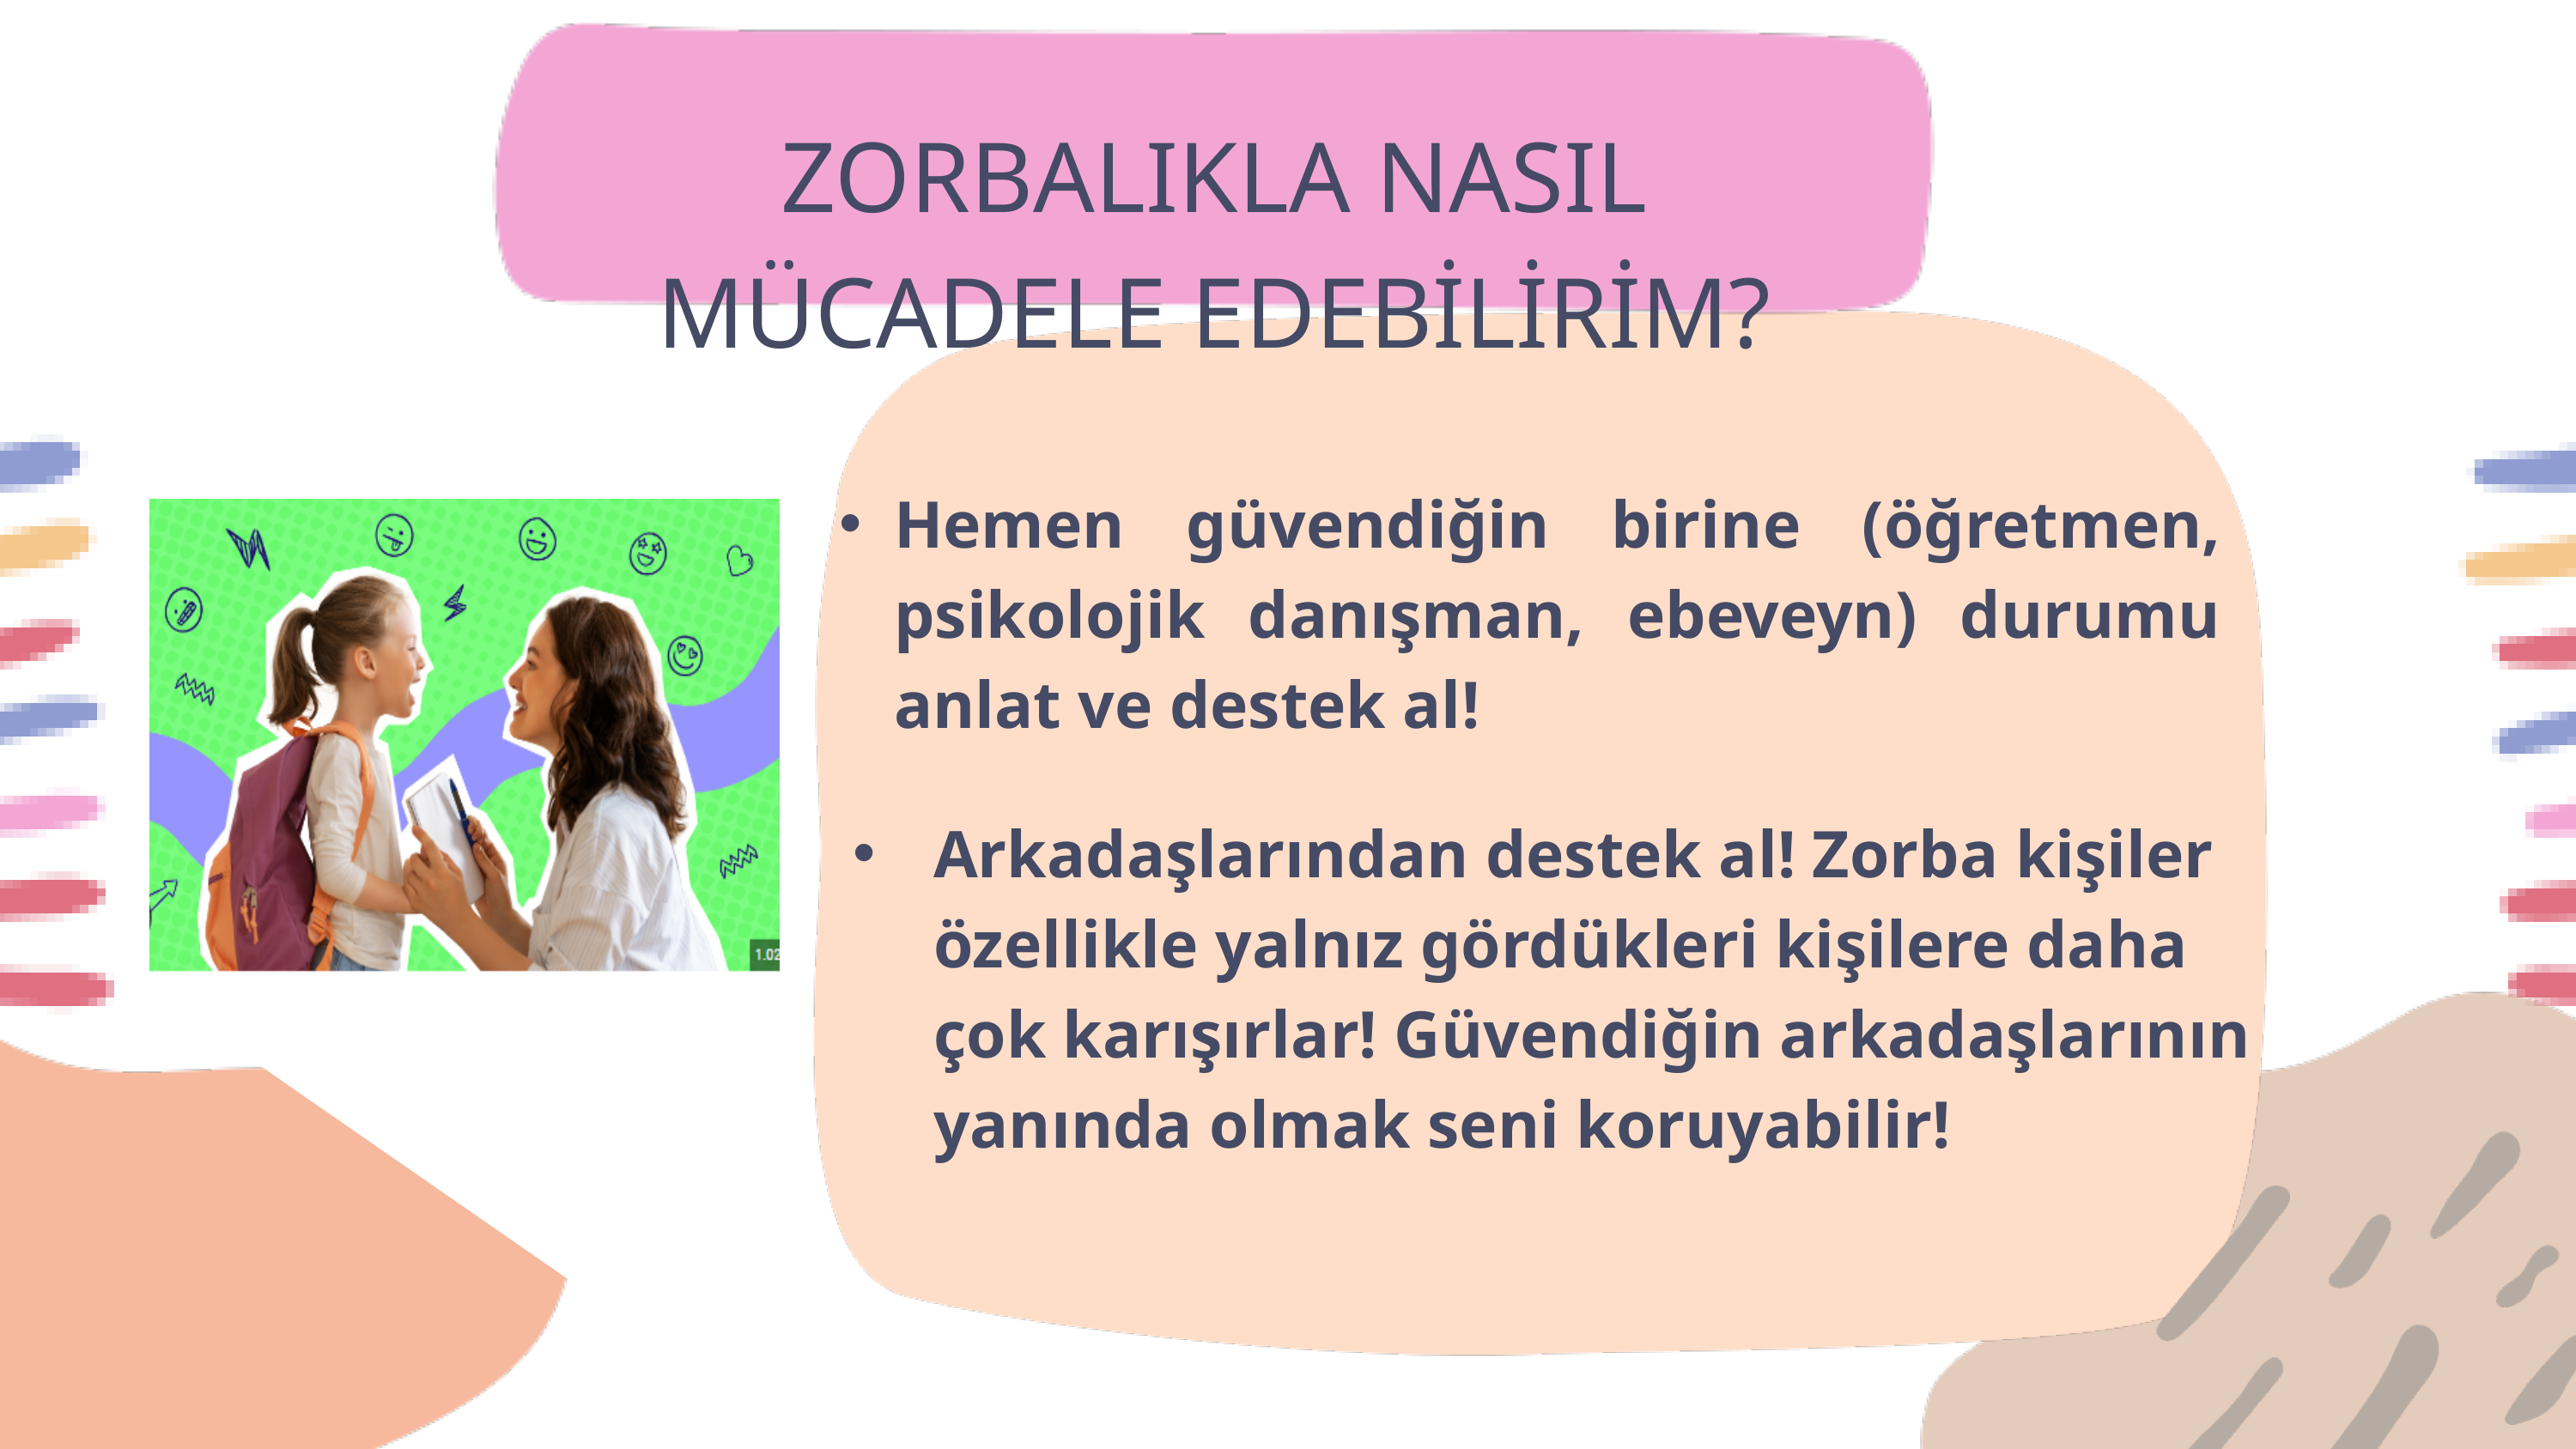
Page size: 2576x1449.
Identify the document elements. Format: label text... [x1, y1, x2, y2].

text_box [1905, 1361, 2143, 1449]
picture [149, 499, 780, 978]
text_box Arkadaşlarından destek al! Zorba kişiler özellikle yalnız gördükleri kişilere daha çok karışırlar! Güvendiğin arkadaşlarının yanında olmak seni koruyabilir! [853, 800, 2307, 1161]
text_box [2307, 985, 2576, 1119]
text_box [0, 434, 114, 1015]
text_box [773, 298, 2274, 1361]
text_box [491, 22, 1938, 318]
text_box [2458, 434, 2576, 1015]
text_box Hemen güvendiğin birine (öğretmen, psikolojik danışman, ebeveyn) durumu anlat ve destek al! [784, 470, 2222, 742]
text_box [0, 964, 597, 1449]
text_box [2143, 1119, 2576, 1449]
text_box ZORBALIKLA NASIL MÜCADELE EDEBİLİRİM? [598, 96, 1832, 367]
